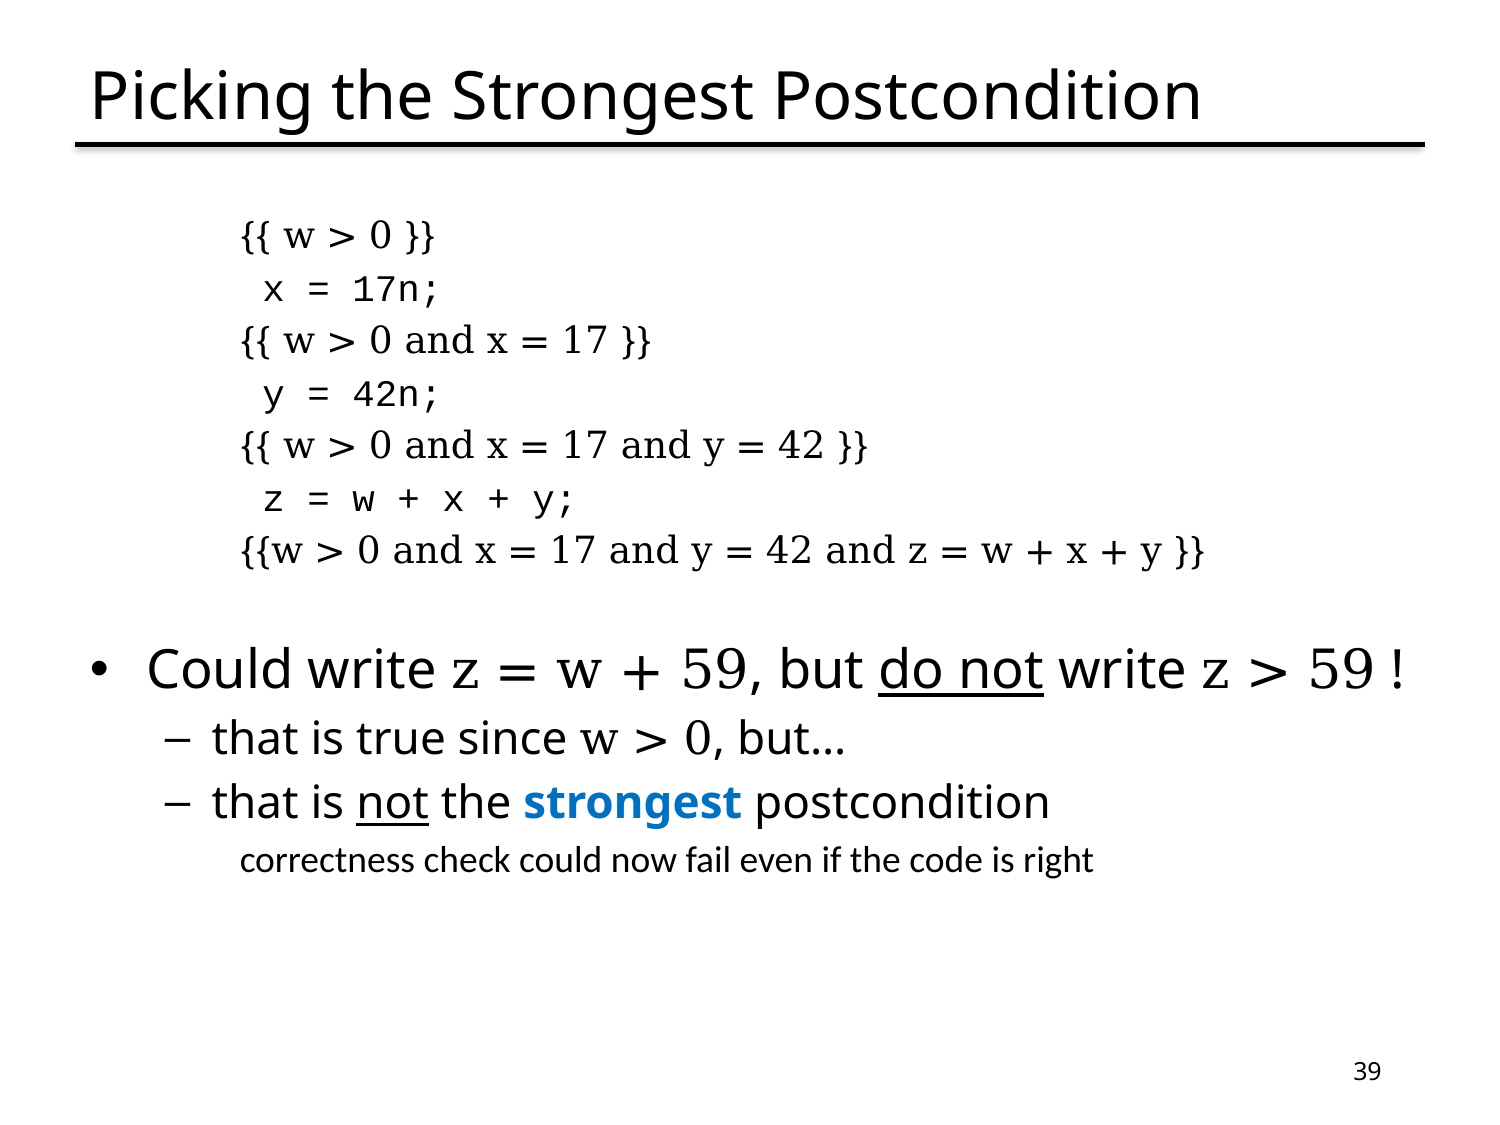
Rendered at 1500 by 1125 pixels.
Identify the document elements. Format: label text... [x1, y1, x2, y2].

title Picking the Strongest Postcondition [75, 45, 1425, 145]
list {{ w > 0 }} x = 17n; {{ w > 0 and x = 17 }} y = 42n; {{ w > 0 and x = 17 and y = 42 }} z = w + x + y; {{w > 0 and x = 17 and y = 42 and z = w + x + y }} Could write z = w + 59, but do not write z > 59 ! that is true since w > 0, but… that is not the strongest postcondition correctness check could now fail even if the code is right [75, 204, 1425, 1048]
slide_number 39 [1059, 1042, 1397, 1103]
